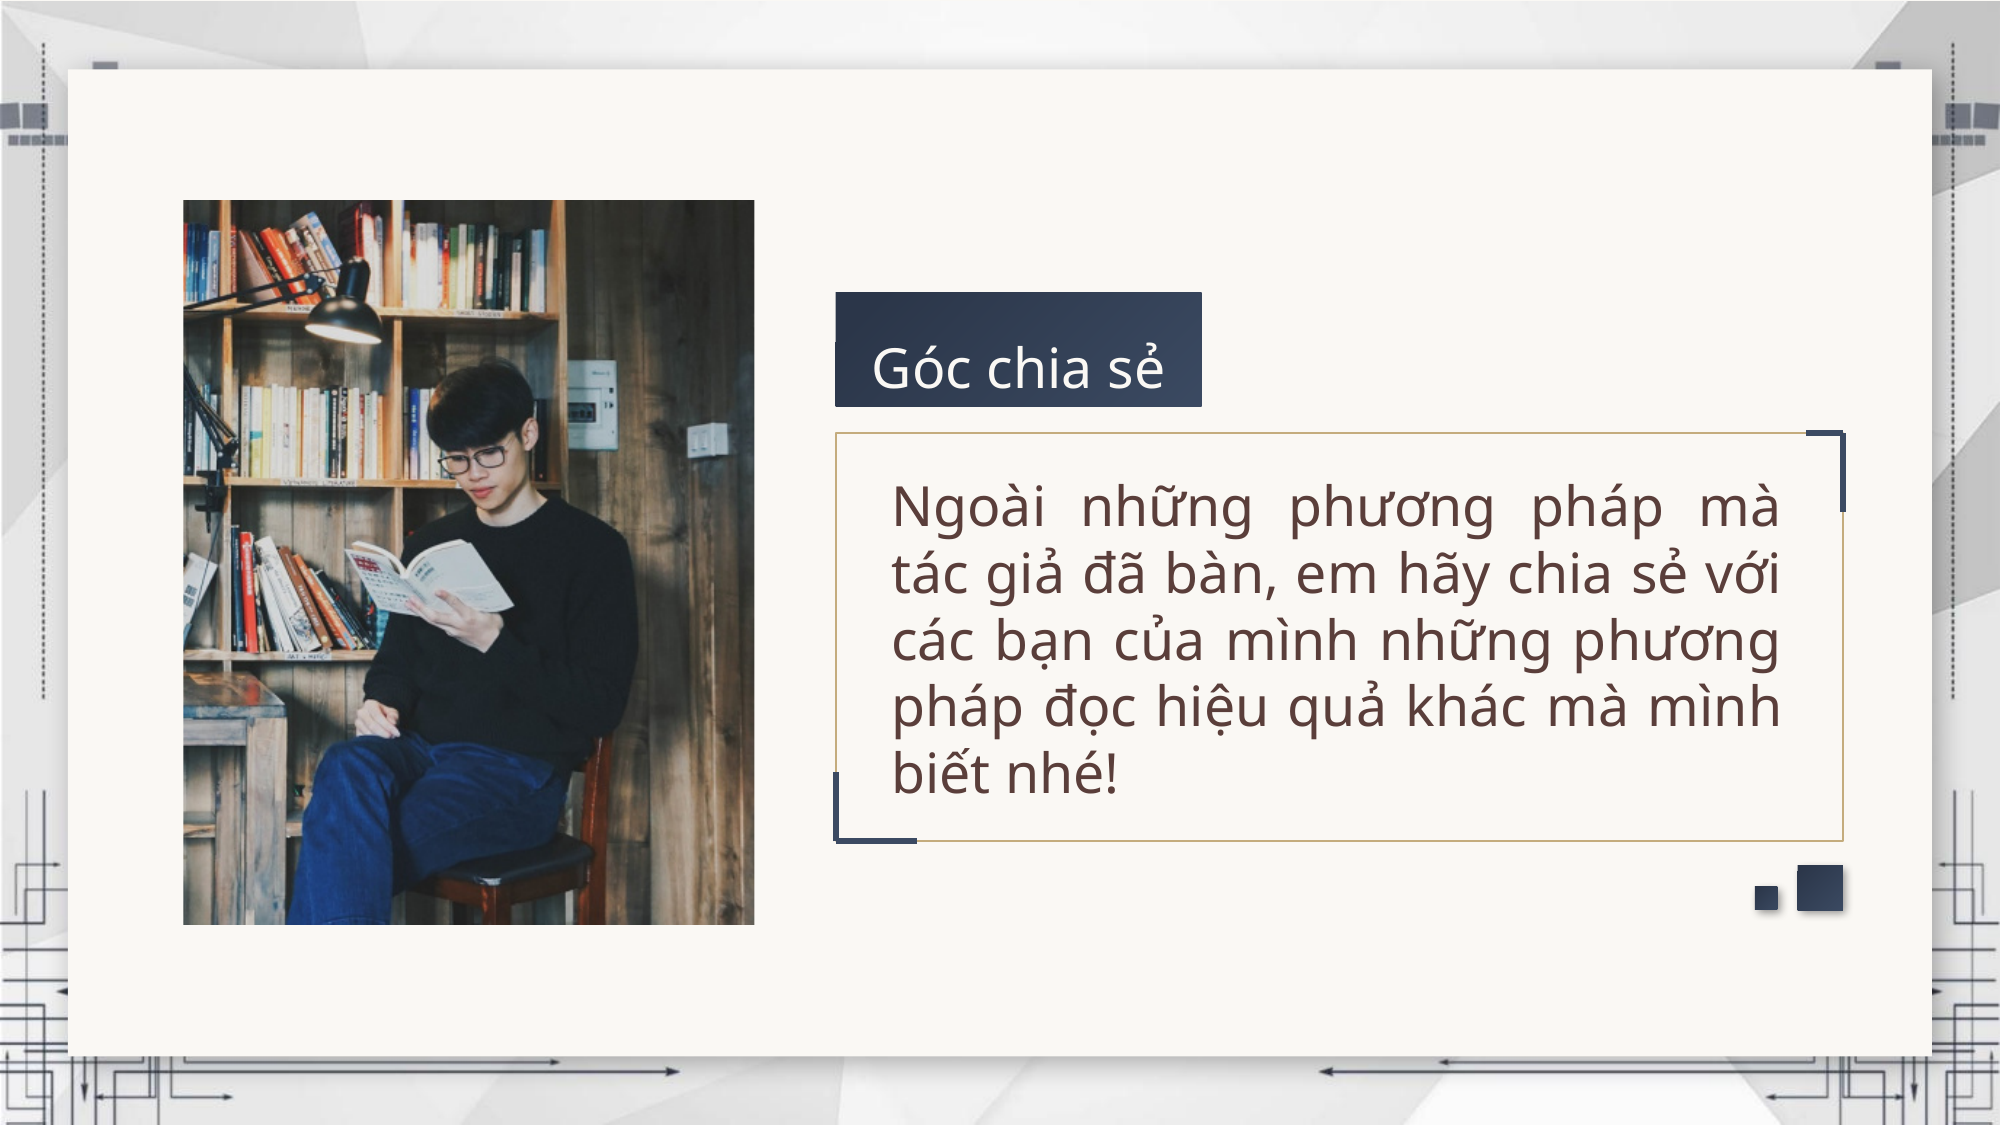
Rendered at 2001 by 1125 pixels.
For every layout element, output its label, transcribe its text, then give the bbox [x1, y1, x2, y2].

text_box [835, 433, 1844, 842]
picture [0, 1, 2000, 1125]
text_box [1795, 863, 1845, 913]
text_box [1753, 885, 1779, 912]
text_box Góc chia sẻ [835, 292, 1202, 407]
